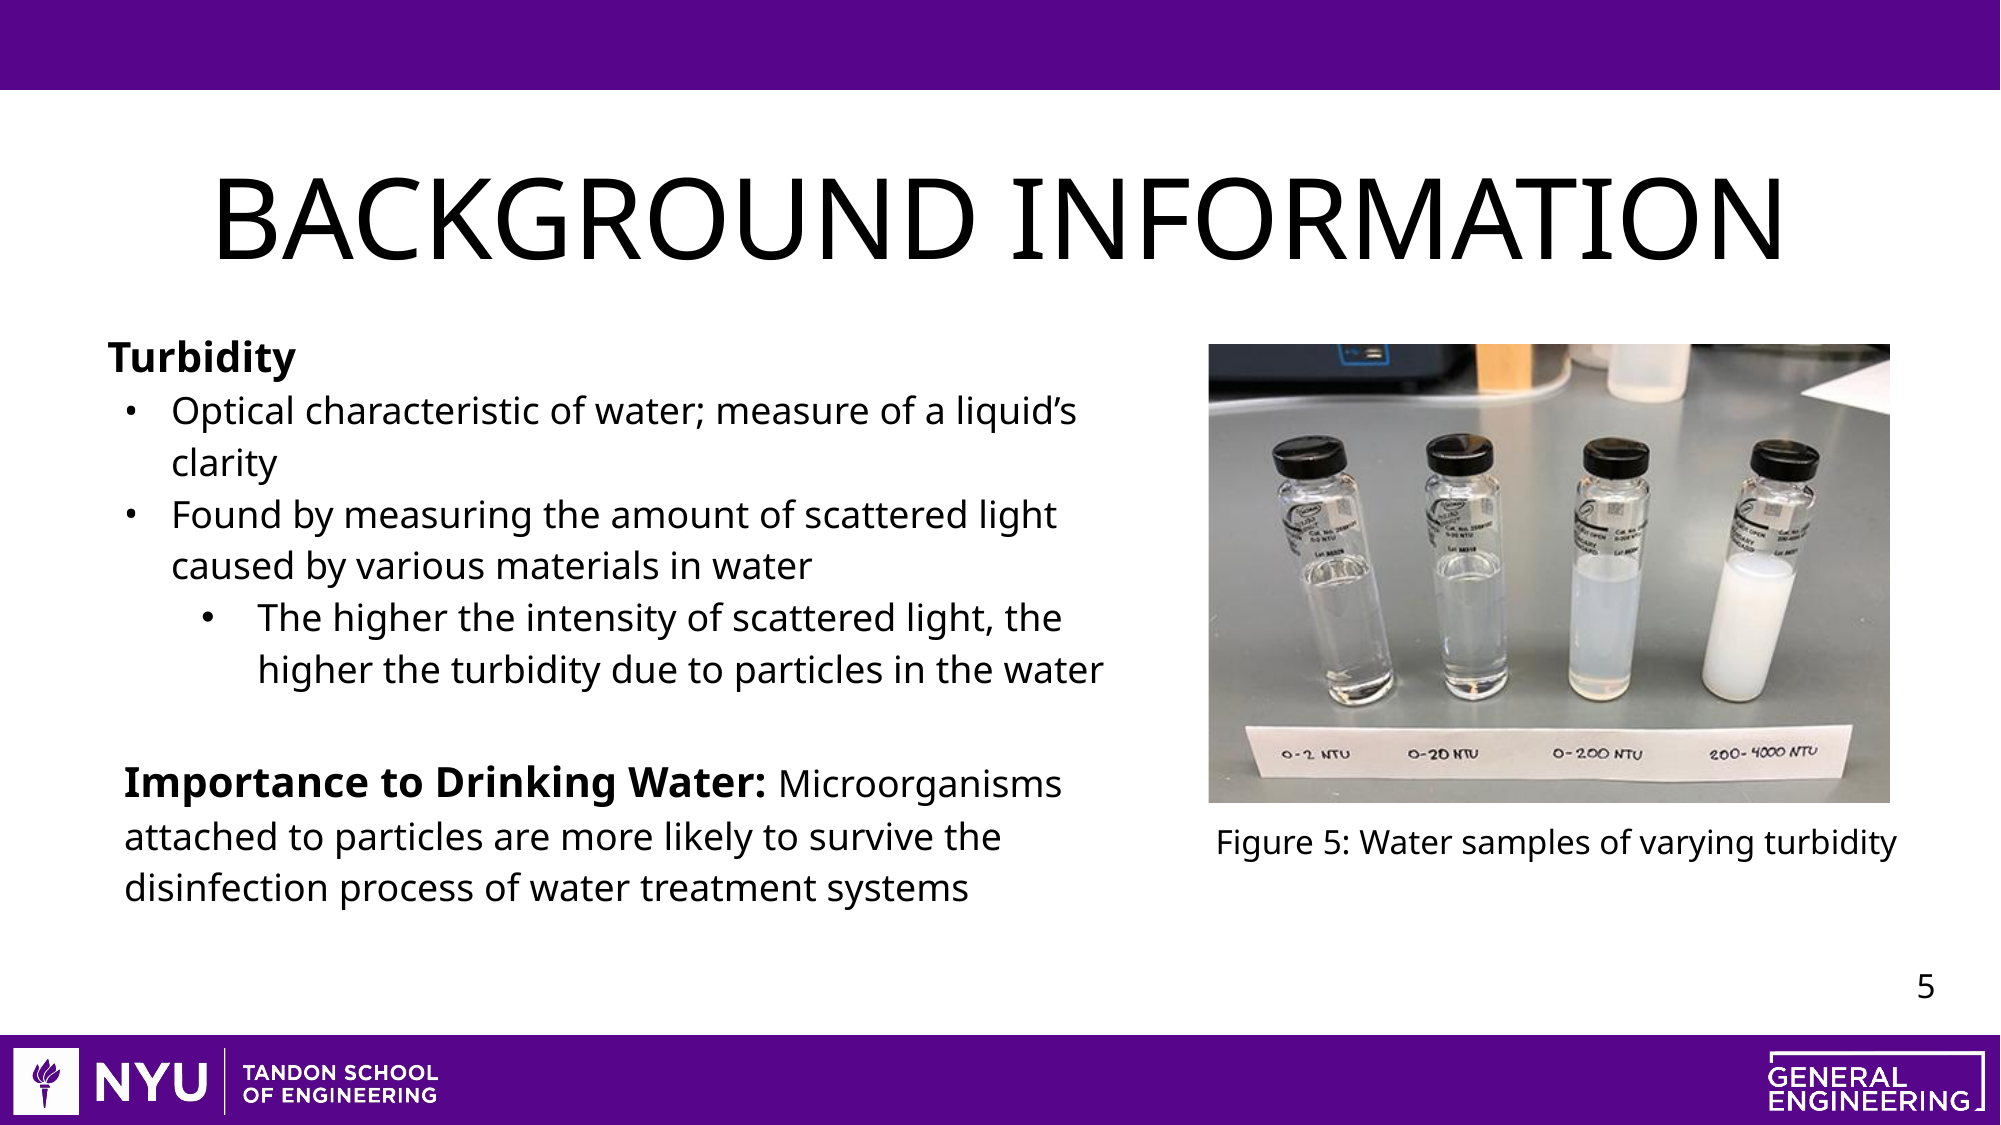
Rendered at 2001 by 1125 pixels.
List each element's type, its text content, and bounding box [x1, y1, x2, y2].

picture [13, 1048, 439, 1115]
text_box Turbidity Optical characteristic of water; measure of a liquid’s clarity Found by measuring the amount of scattered light caused by various materials in water The higher the intensity of scattered light, the higher the turbidity due to particles in the water Importance to Drinking Water: Microorganisms attached to particles are more likely to survive the disinfection process of water treatment systems [92, 315, 1176, 959]
text_box [0, 1035, 2000, 1125]
picture [1768, 1051, 1985, 1111]
picture [1208, 344, 1891, 803]
text_box [0, 0, 2000, 90]
text_box 5 [1802, 958, 1951, 1014]
text_box Figure 5: Water samples of varying turbidity [1138, 814, 1985, 870]
title BACKGROUND INFORMATION [92, 132, 1908, 292]
